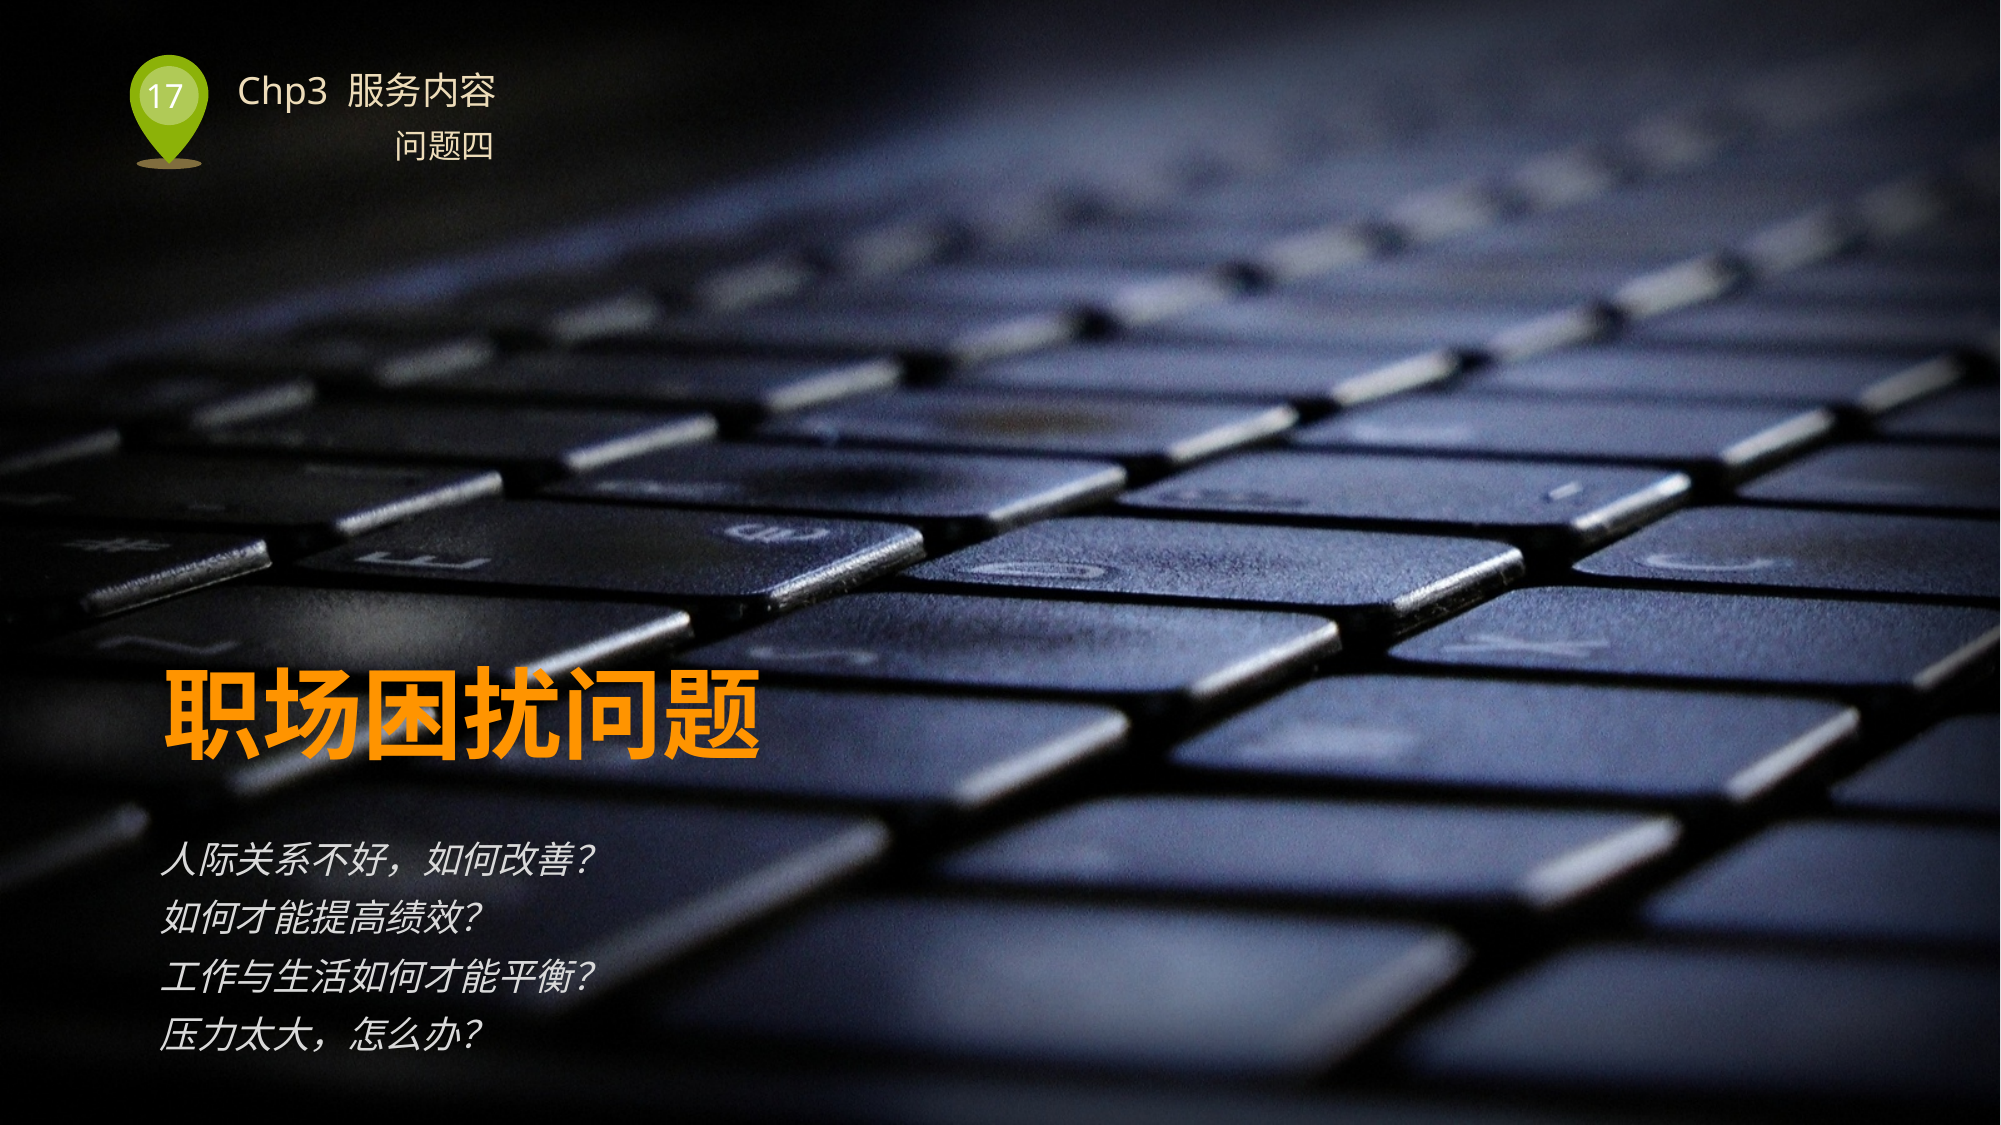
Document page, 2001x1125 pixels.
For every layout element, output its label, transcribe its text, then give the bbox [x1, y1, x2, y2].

text_box 人际关系不好，如何改善？ 如何才能提高绩效？ 工作与生活如何才能平衡？ 压力太大，怎么办？ [144, 814, 799, 1064]
text_box 职场困扰问题 [147, 644, 778, 780]
picture [0, 0, 2001, 1125]
text_box 问题四 [233, 117, 510, 173]
